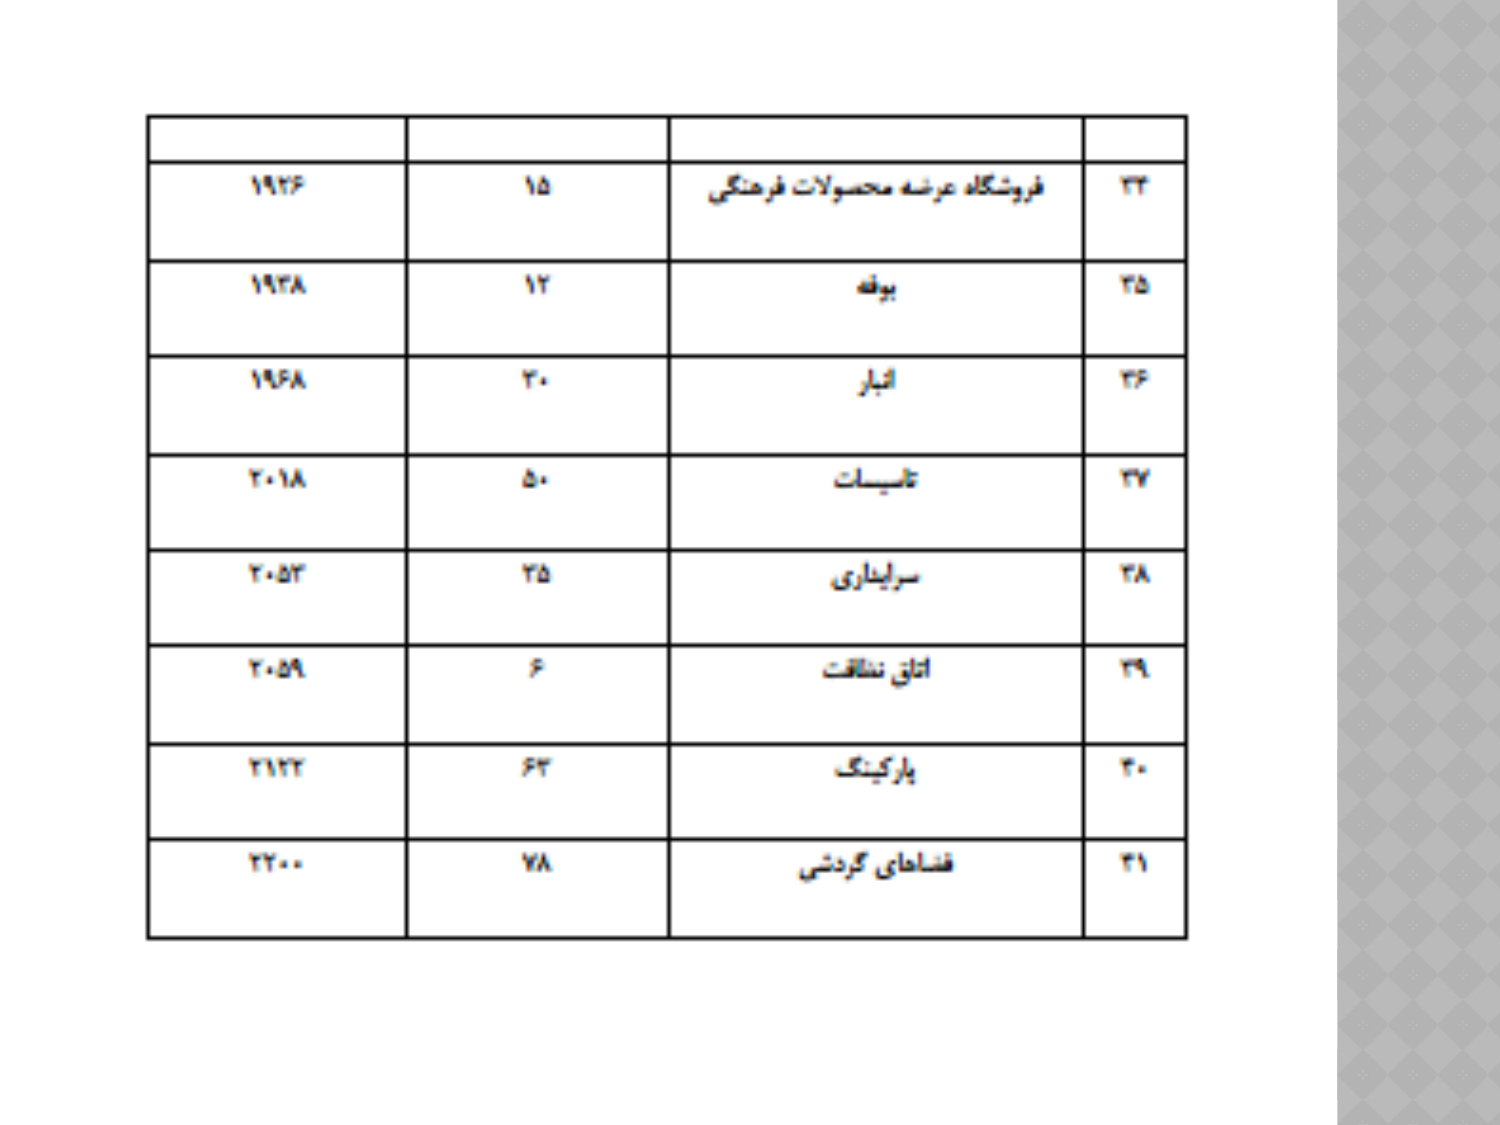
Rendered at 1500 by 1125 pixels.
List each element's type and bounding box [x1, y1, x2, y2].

picture [96, 87, 1223, 1006]
